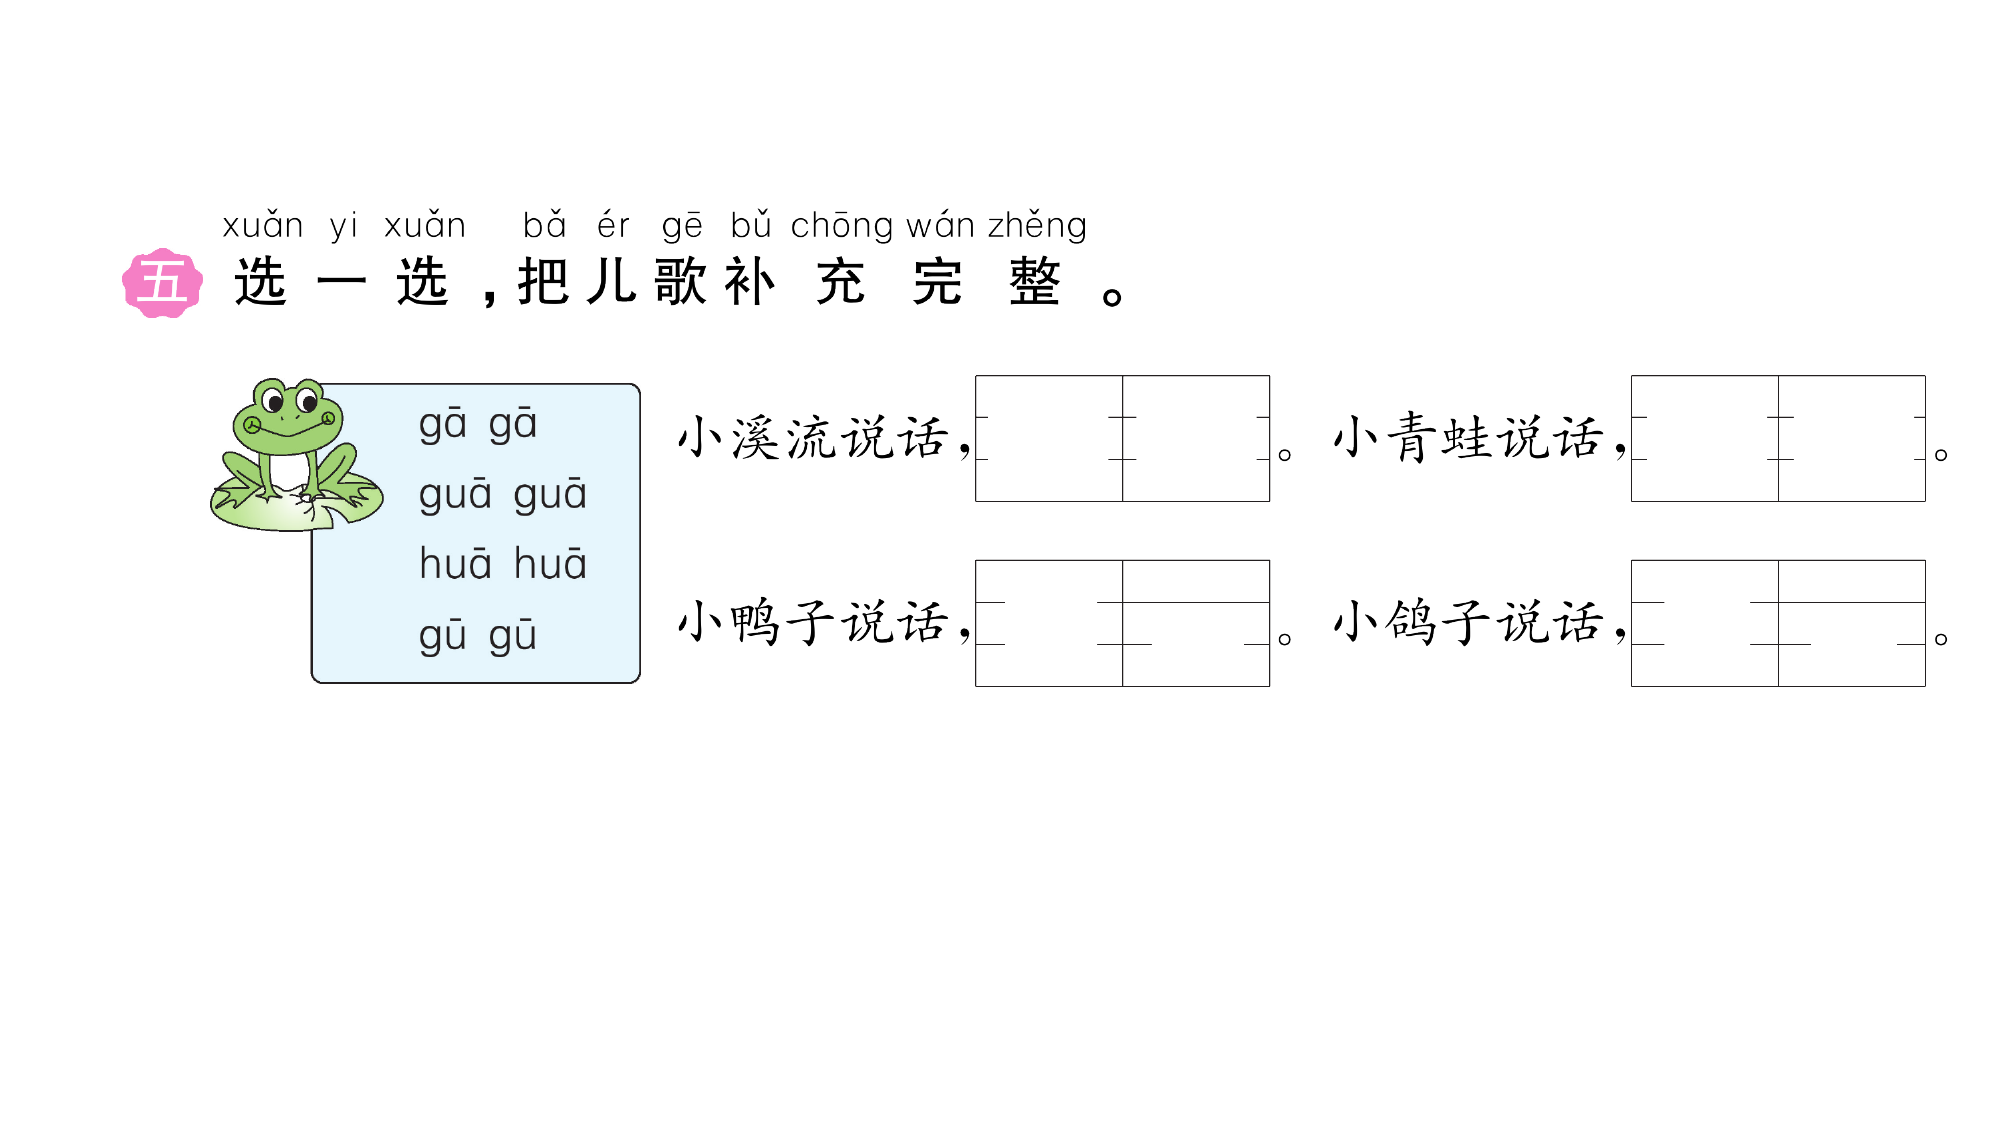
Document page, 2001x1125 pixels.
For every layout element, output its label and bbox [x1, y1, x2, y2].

picture [118, 177, 2000, 718]
